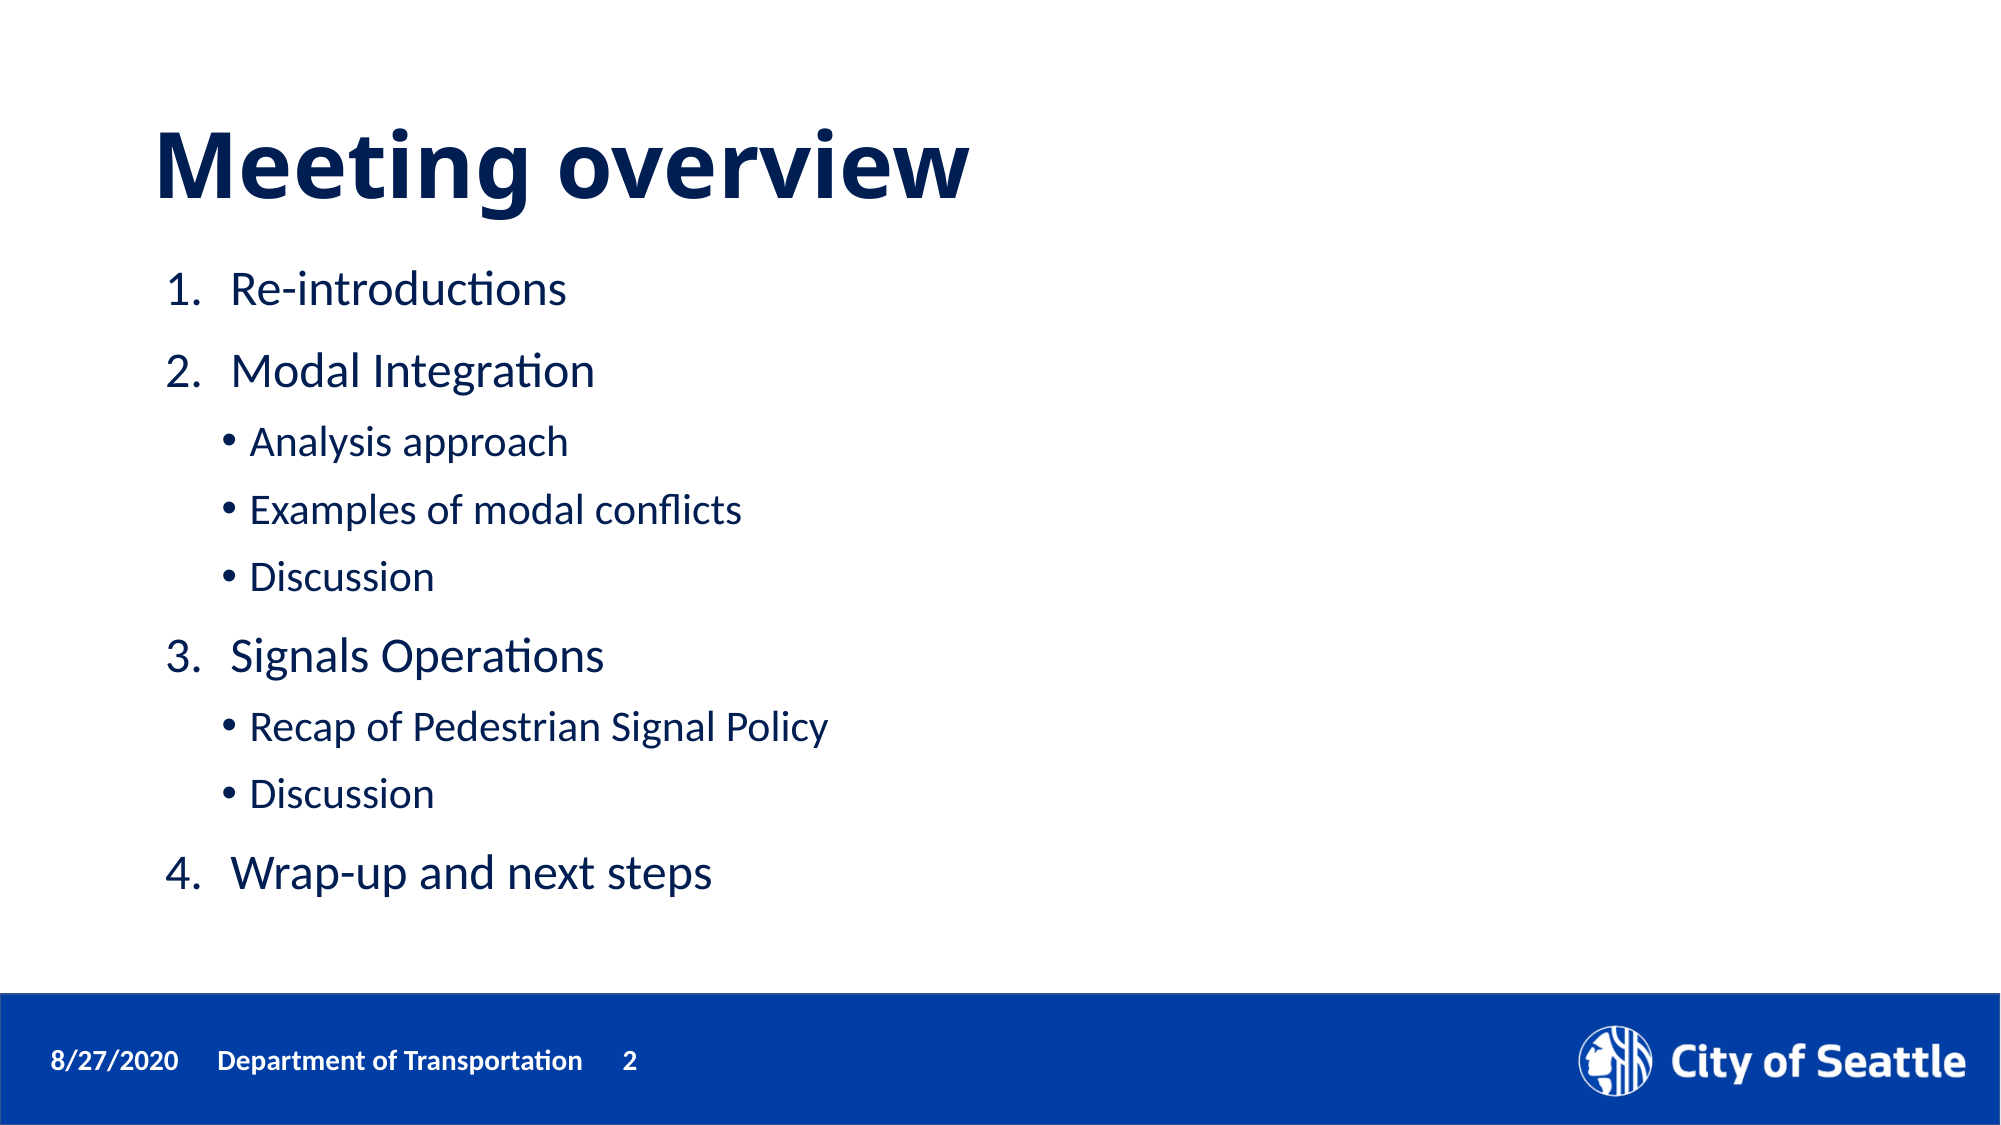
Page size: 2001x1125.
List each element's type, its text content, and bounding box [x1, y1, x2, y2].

title Meeting overview [137, 59, 1863, 278]
list Re-introductions Modal Integration Analysis approach Examples of modal conflicts Discussion Signals Operations Recap of Pedestrian Signal Policy Discussion Wrap-up and next steps [150, 254, 1876, 926]
picture [1544, 993, 2000, 1125]
